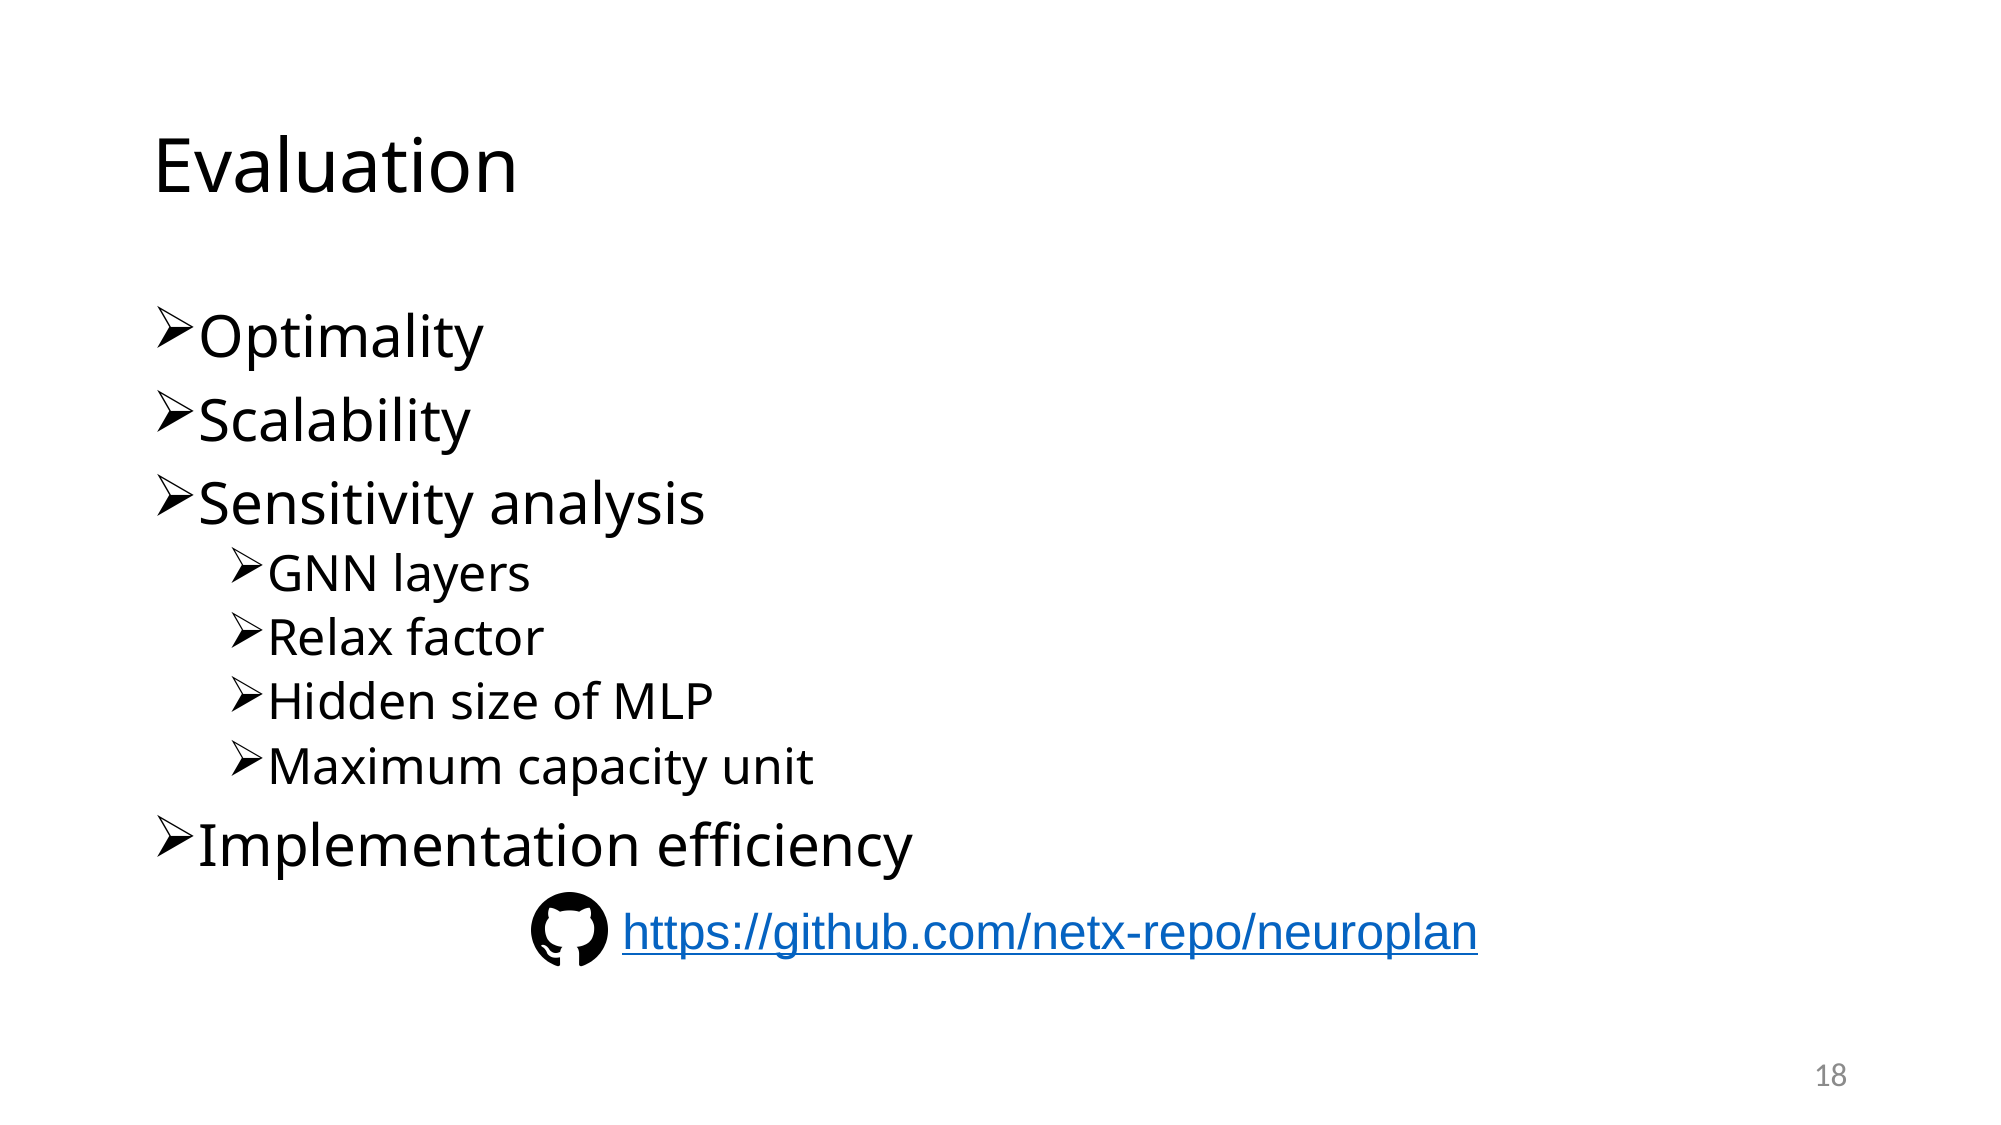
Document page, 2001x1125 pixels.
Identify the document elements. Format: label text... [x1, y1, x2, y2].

title Evaluation [137, 59, 1863, 278]
list Optimality Scalability Sensitivity analysis GNN layers Relax factor Hidden size of MLP Maximum capacity unit Implementation efficiency [137, 299, 1863, 1014]
slide_number 18 [1412, 1042, 1863, 1103]
text_box https://github.com/netx-repo/neuroplan [608, 892, 1544, 968]
picture [531, 892, 608, 969]
